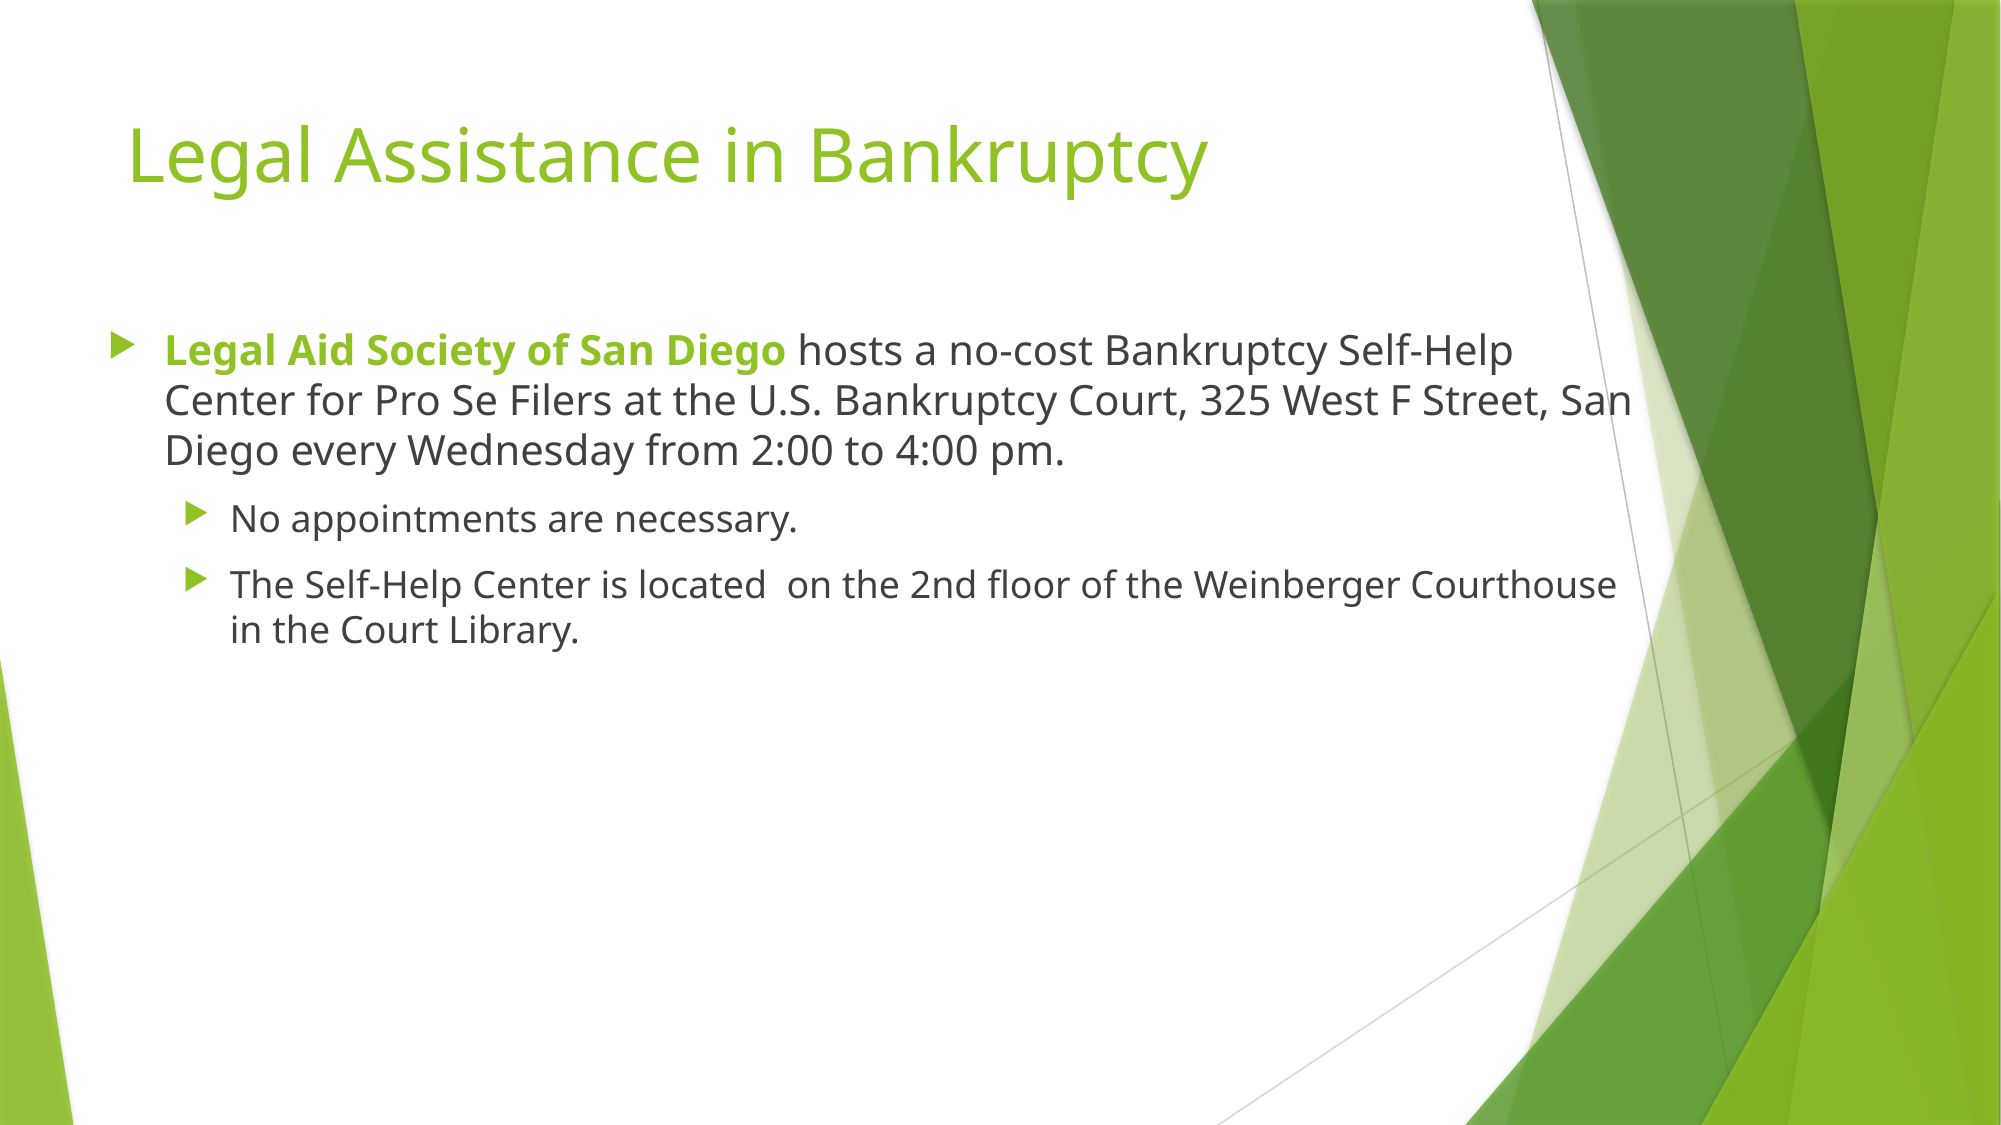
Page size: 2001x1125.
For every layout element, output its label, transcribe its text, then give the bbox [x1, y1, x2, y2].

list Legal Aid Society of San Diego hosts a no-cost Bankruptcy Self-Help Center for Pro Se Filers at the U.S. Bankruptcy Court, 325 West F Street, San Diego every Wednesday from 2:00 to 4:00 pm. No appointments are necessary. The Self-Help Center is located on the 2nd floor of the Weinberger Courthouse in the Court Library. [92, 316, 1660, 1108]
title Legal Assistance in Bankruptcy [111, 99, 1522, 316]
